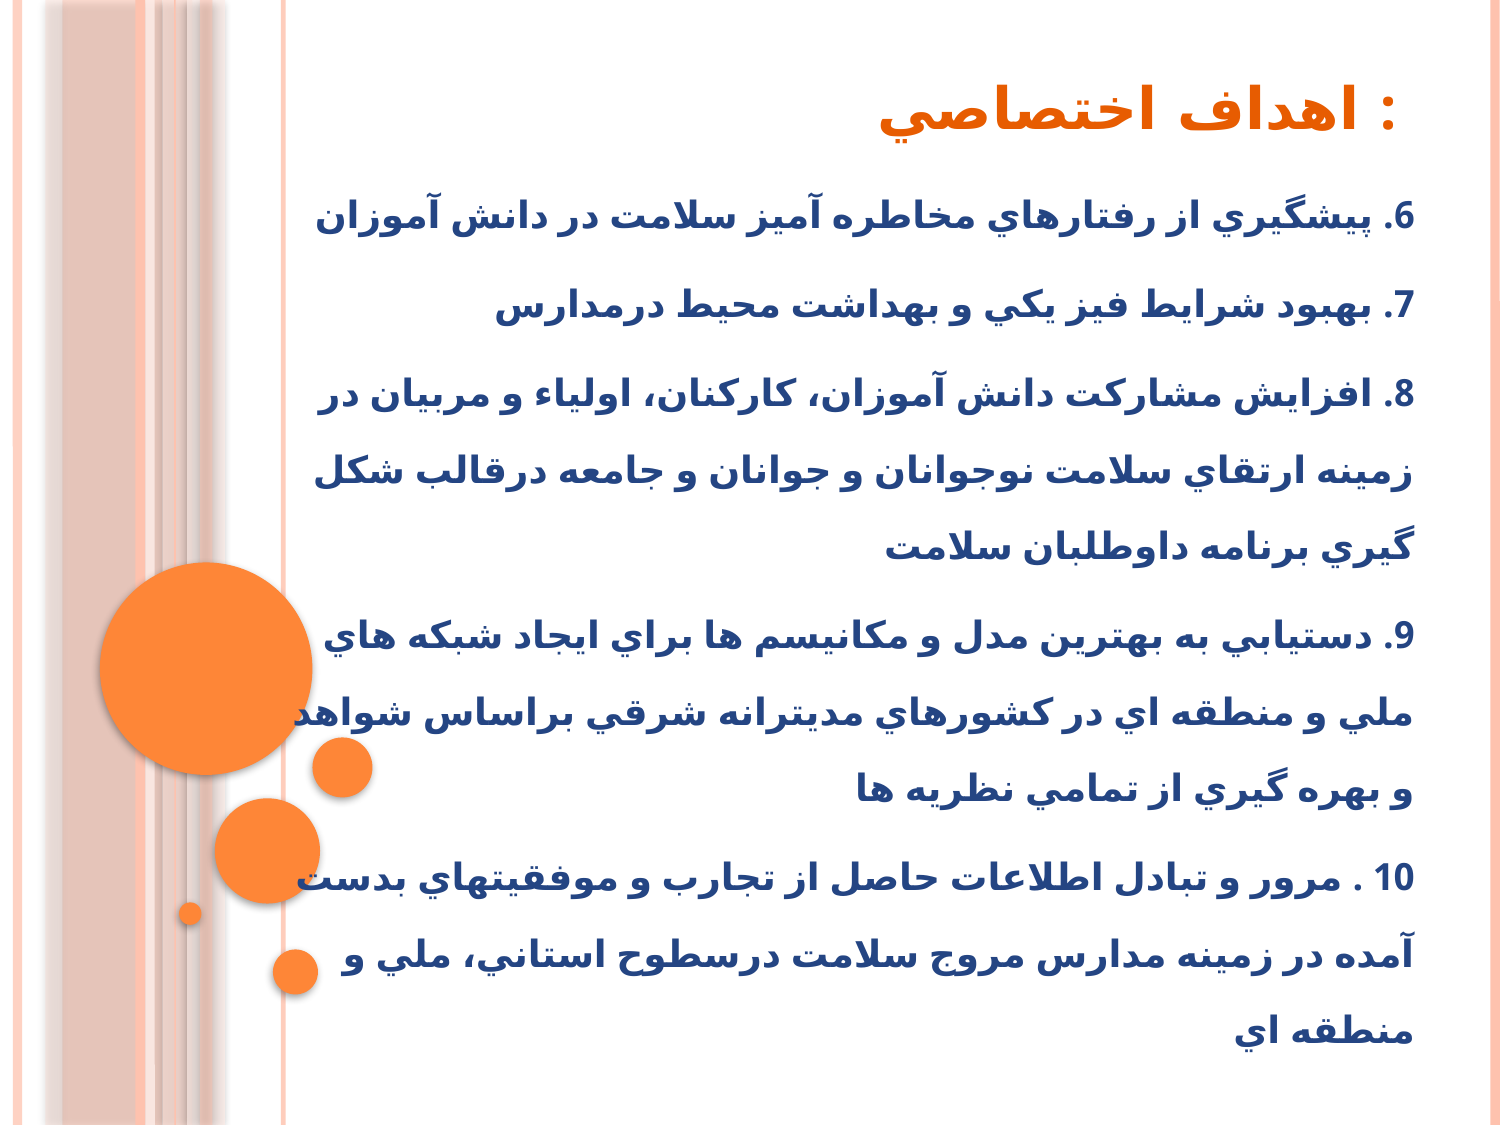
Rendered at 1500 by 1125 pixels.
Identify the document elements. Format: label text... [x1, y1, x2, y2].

subtitle 6. پيشگيري از رفتارهاي مخاطره آميز سلامت در دانش آموزان 7. بهبود شرايط فيز يكي و بهداشت محيط درمدارس 8. افزايش مشاركت دانش آموزان، كاركنان، اولياء و مربيان در زمينه ارتقاي سلامت نوجوانان و جوانان و جامعه درقالب شكل گيري برنامه داوطلبان سلامت 9. دستيابي به بهترين مدل و مكانيسم ها براي ايجاد شبكه هاي ملي و منطقه اي در كشورهاي مديترانه شرقي براساس شواهد و بهره گيري از تمامي نظريه ها 10 . مرور و تبادل اطلاعات حاصل از تجارب و موفقيتهاي بدست آمده در زمينه مدارس مروج سلامت درسطوح استاني، ملي و منطقه اي [269, 152, 1430, 1043]
title اهداف اختصاصي : [304, 58, 1411, 152]
